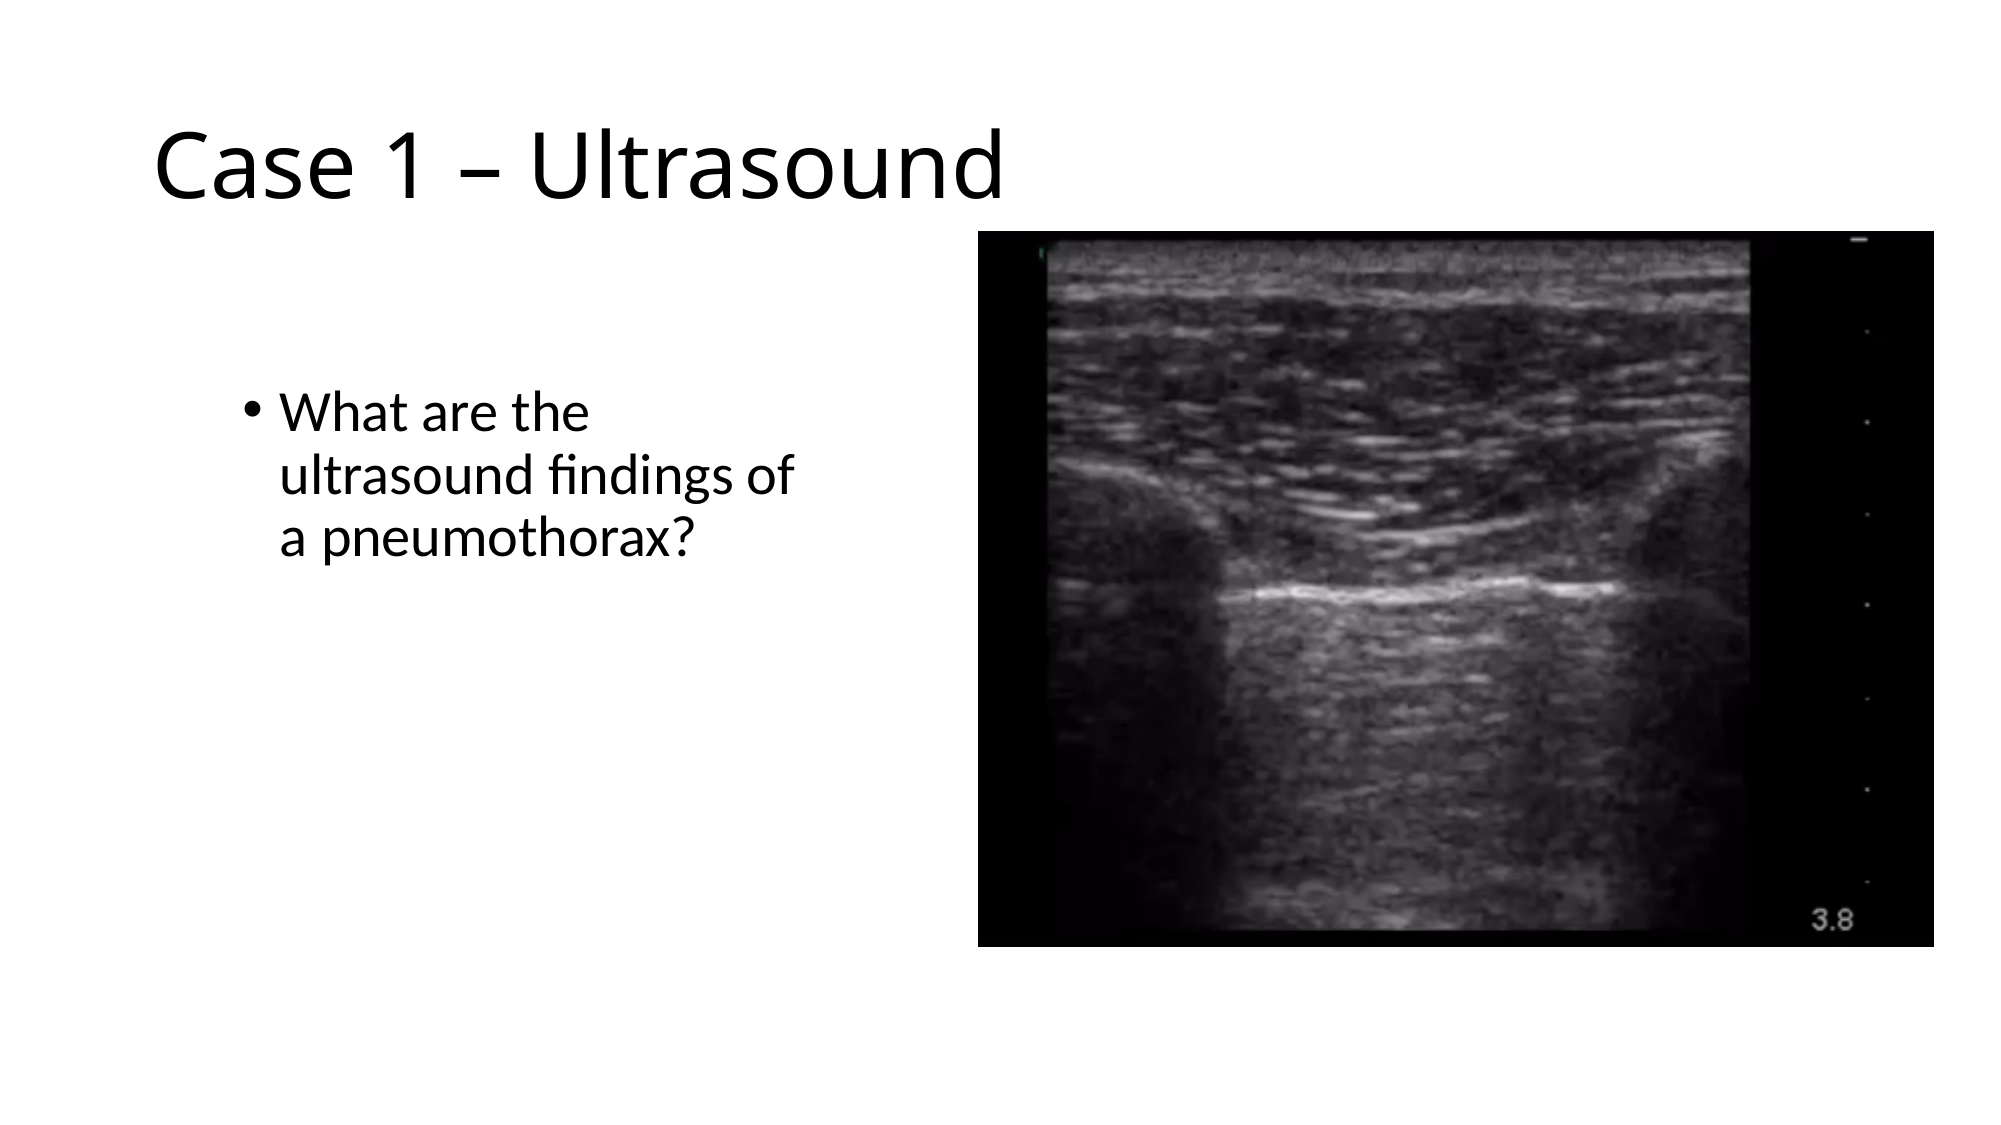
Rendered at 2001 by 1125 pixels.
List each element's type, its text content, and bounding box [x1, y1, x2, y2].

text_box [977, 230, 1935, 948]
title Case 1 – Ultrasound [137, 59, 1863, 278]
list What are the ultrasound findings of a pneumothorax? [227, 373, 828, 946]
